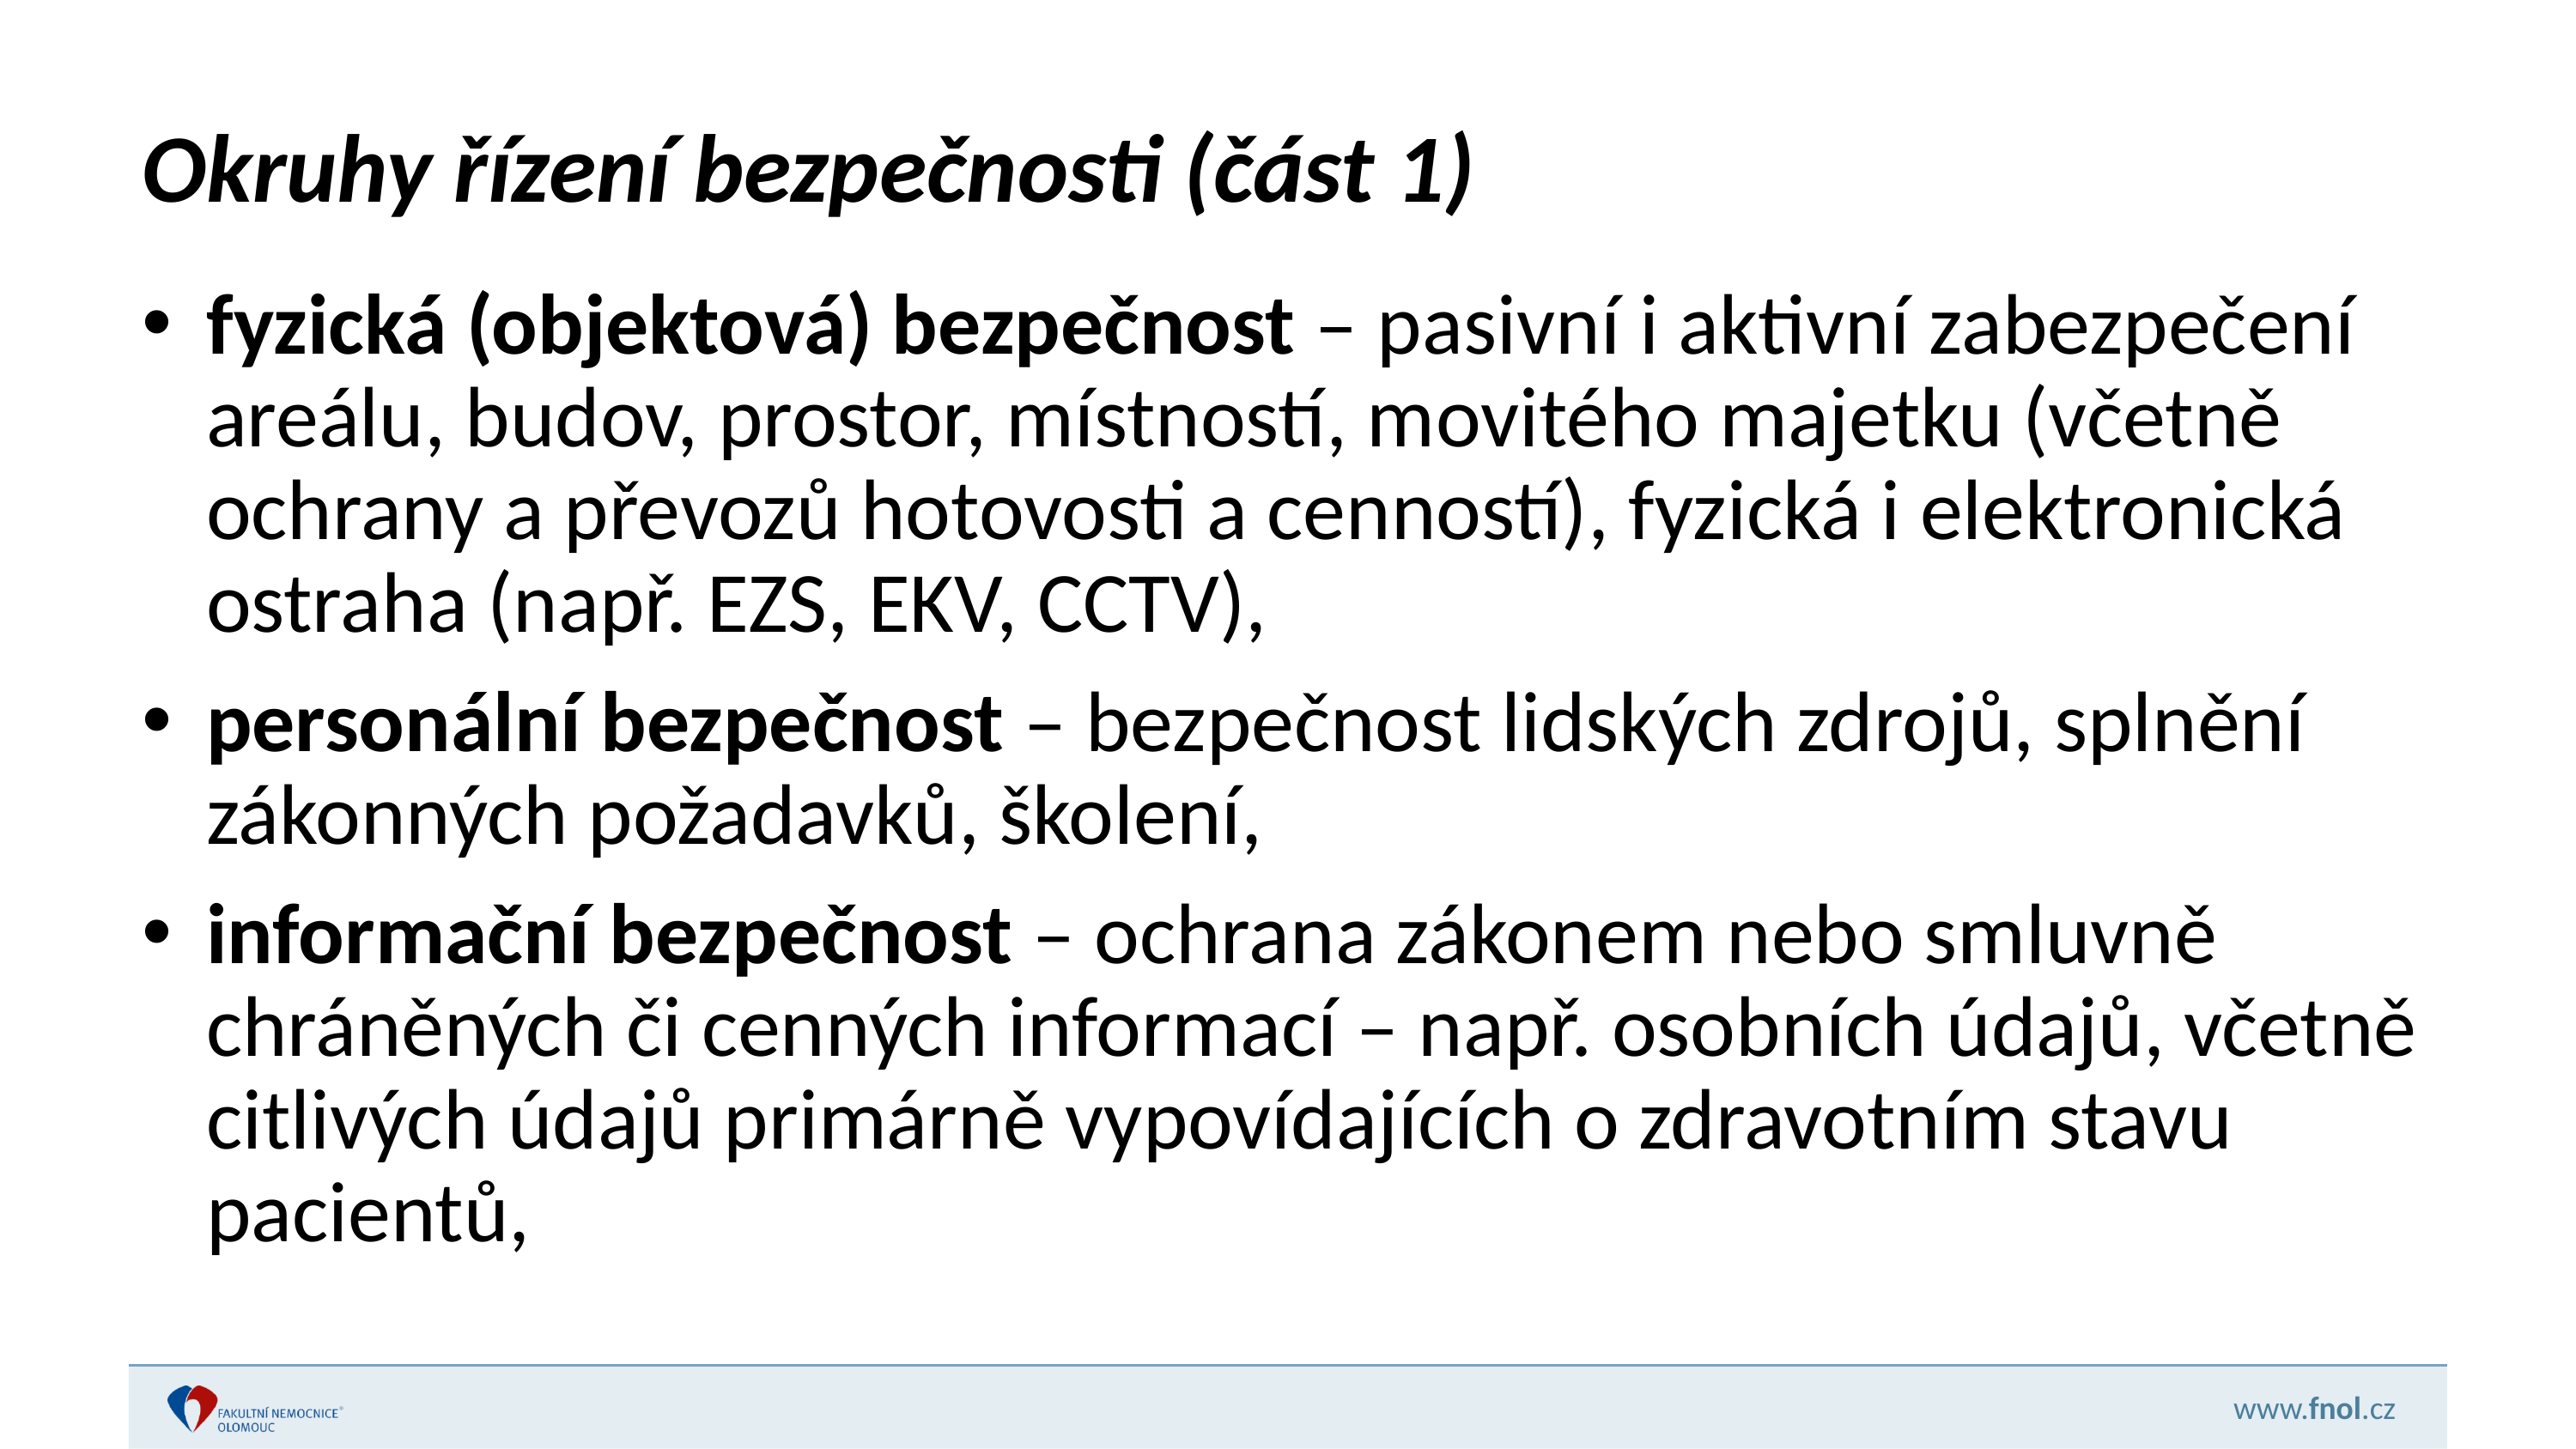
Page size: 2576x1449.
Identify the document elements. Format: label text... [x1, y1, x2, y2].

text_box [128, 1365, 2447, 1449]
title Okruhy řízení bezpečnosti (část 1) [129, 106, 1932, 235]
list fyzická (objektová) bezpečnost – pasivní i aktivní zabezpečení areálu, budov, prostor, místností, movitého majetku (včetně ochrany a převozů hotovosti a cenností), fyzická i elektronická ostraha (např. EZS, EKV, CCTV), personální bezpečnost – bezpečnost lidských zdrojů, splnění zákonných požadavků, školení, informační bezpečnost – ochrana zákonem nebo smluvně chráněných či cenných informací – např. osobních údajů, včetně citlivých údajů primárně vypovídajících o zdravotním stavu pacientů, [129, 273, 2447, 1282]
